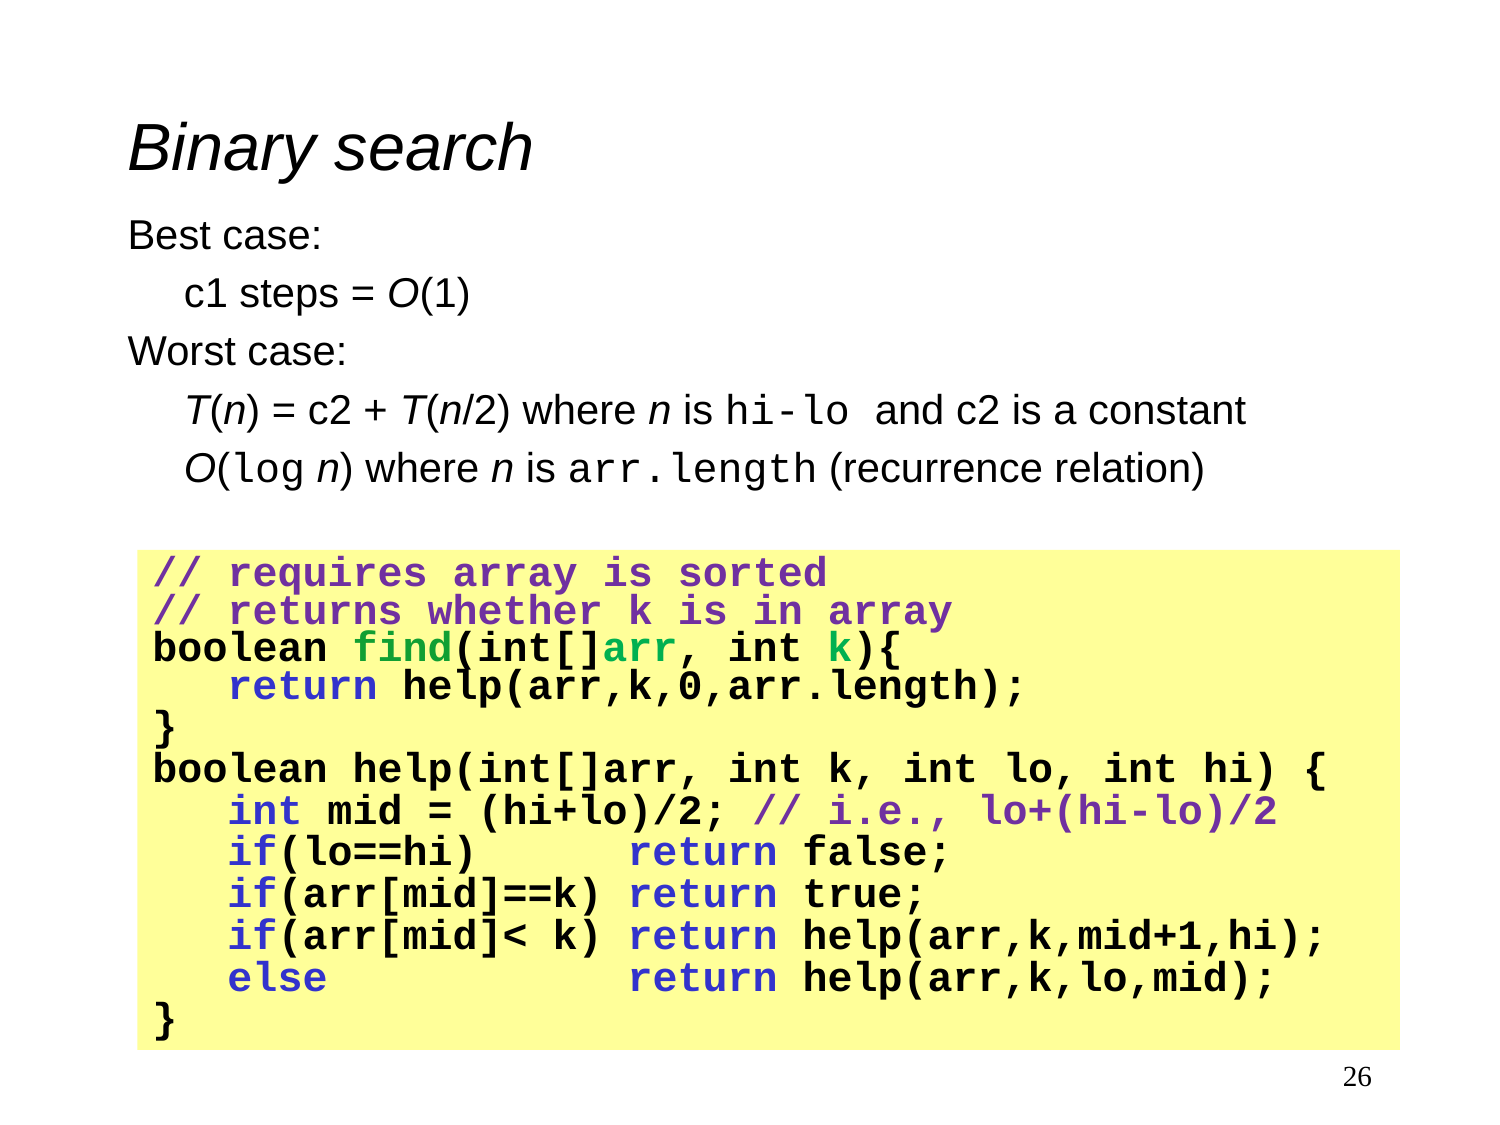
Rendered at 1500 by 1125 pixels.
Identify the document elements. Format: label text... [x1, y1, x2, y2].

title Binary search [112, 49, 1388, 199]
text_box // requires array is sorted // returns whether k is in array boolean find(int[]arr, int k){ return help(arr,k,0,arr.length); } boolean help(int[]arr, int k, int lo, int hi) { int mid = (hi+lo)/2; // i.e., lo+(hi-lo)/2 if(lo==hi) return false; if(arr[mid]==k) return true; if(arr[mid]< k) return help(arr,k,mid+1,hi); else return help(arr,k,lo,mid); } [137, 549, 1400, 1050]
slide_number 26 [1074, 1050, 1388, 1125]
list Best case: c1 steps = O(1) Worst case: T(n) = c2 + T(n/2) where n is hi-lo and c2 is a constant O(log n) where n is arr.length (recurrence relation) [112, 199, 1388, 1001]
